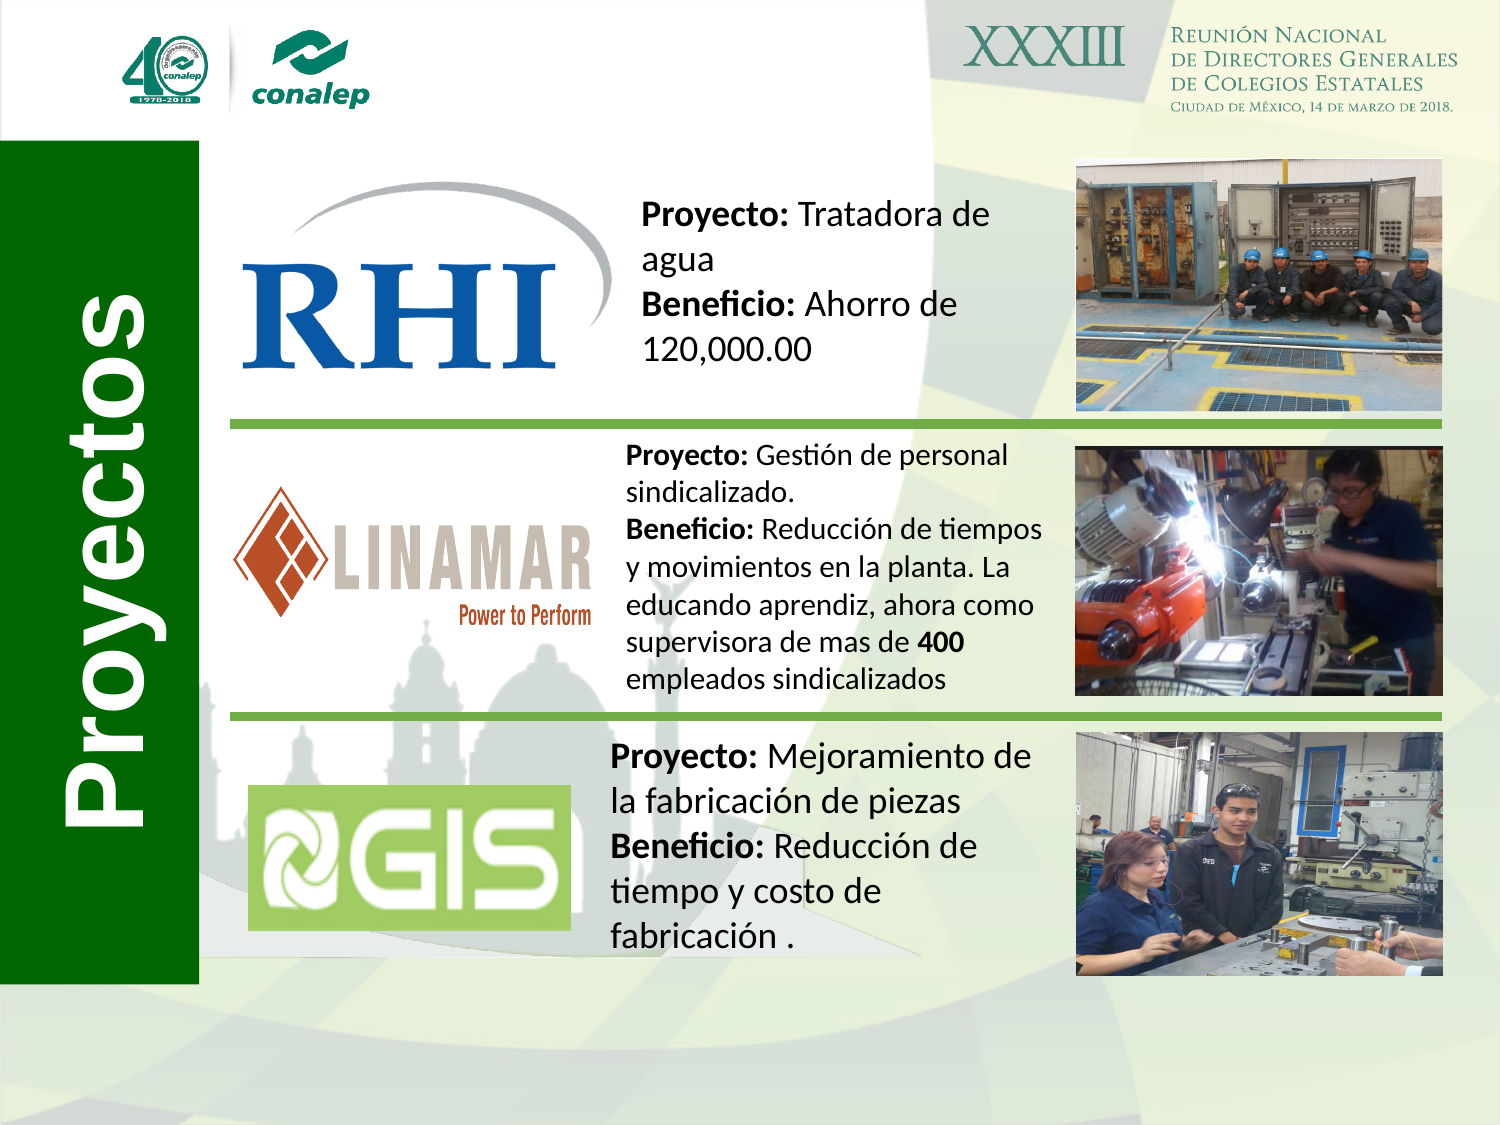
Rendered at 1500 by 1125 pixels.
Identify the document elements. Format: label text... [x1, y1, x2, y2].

text_box Proyectos [0, 140, 200, 985]
text_box Proyecto: Mejoramiento de la fabricación de piezas Beneficio: Reducción de tiempo y costo de fabricación . [595, 723, 1052, 963]
text_box Proyecto: Tratadora de agua Beneficio: Ahorro de 120,000.00 [626, 181, 1041, 377]
text_box Proyecto: Gestión de personal sindicalizado. Beneficio: Reducción de tiempos y movimientos en la planta. La educando aprendiz, ahora como supervisora de mas de 400 empleados sindicalizados [611, 429, 1075, 704]
picture [0, 0, 1500, 1125]
